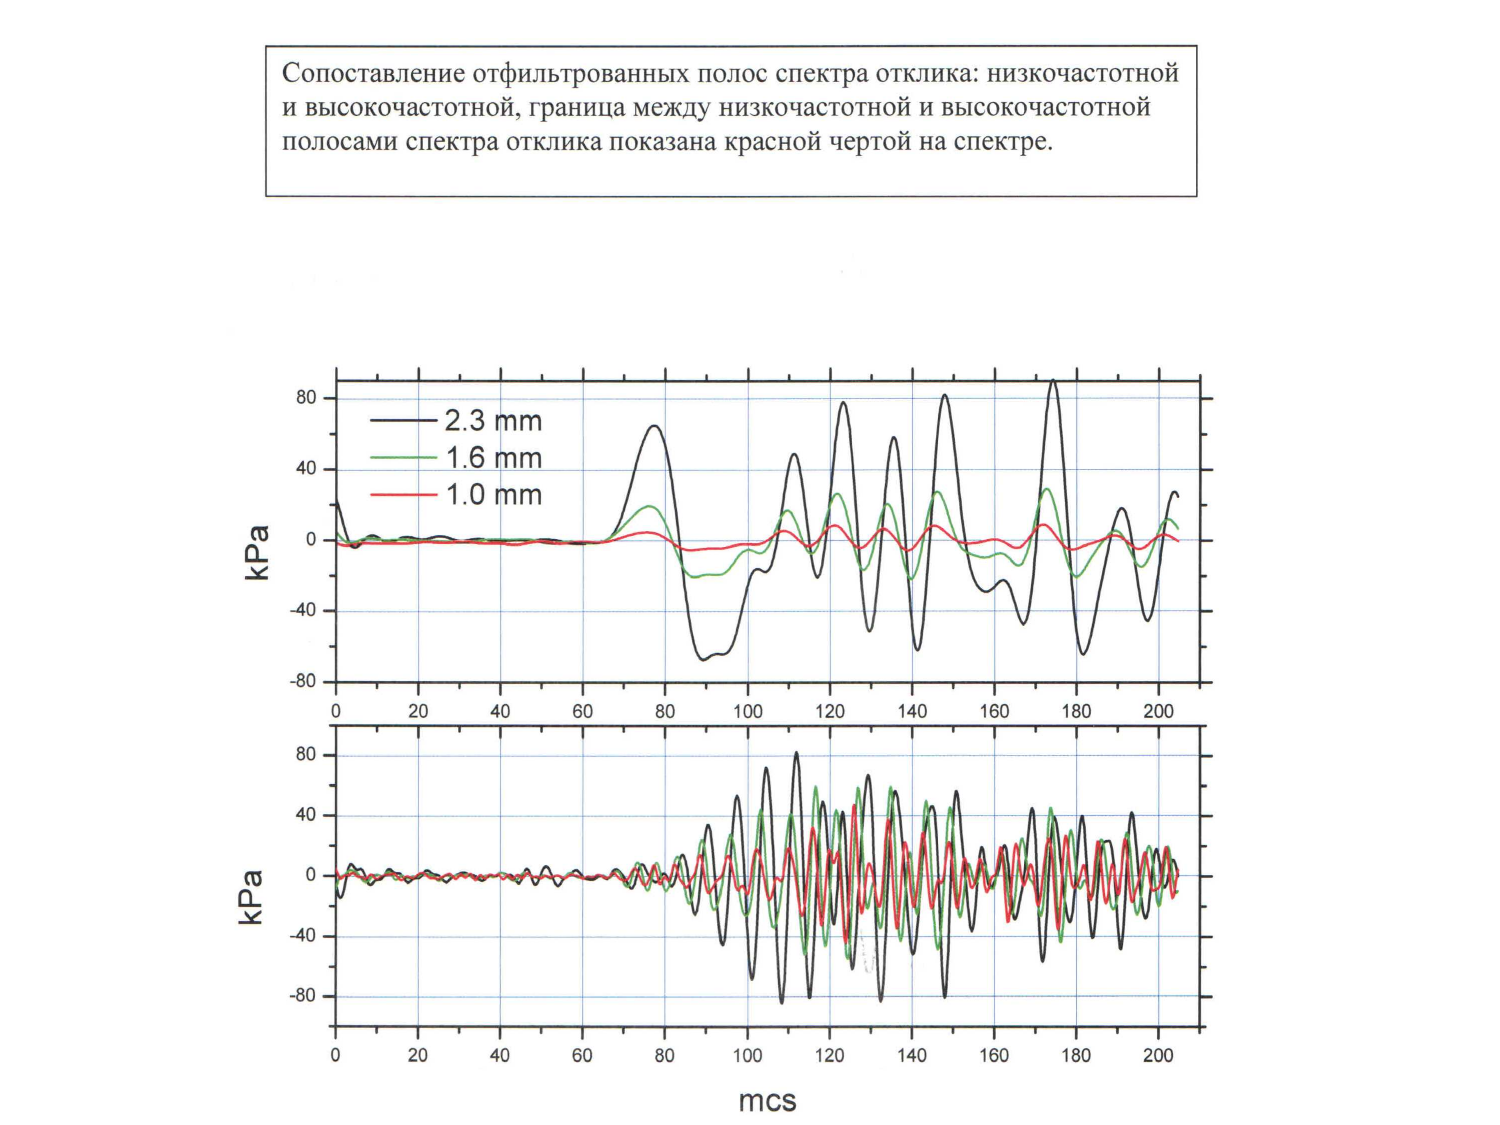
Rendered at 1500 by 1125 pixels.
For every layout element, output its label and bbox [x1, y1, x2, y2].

picture [218, 30, 1223, 1125]
